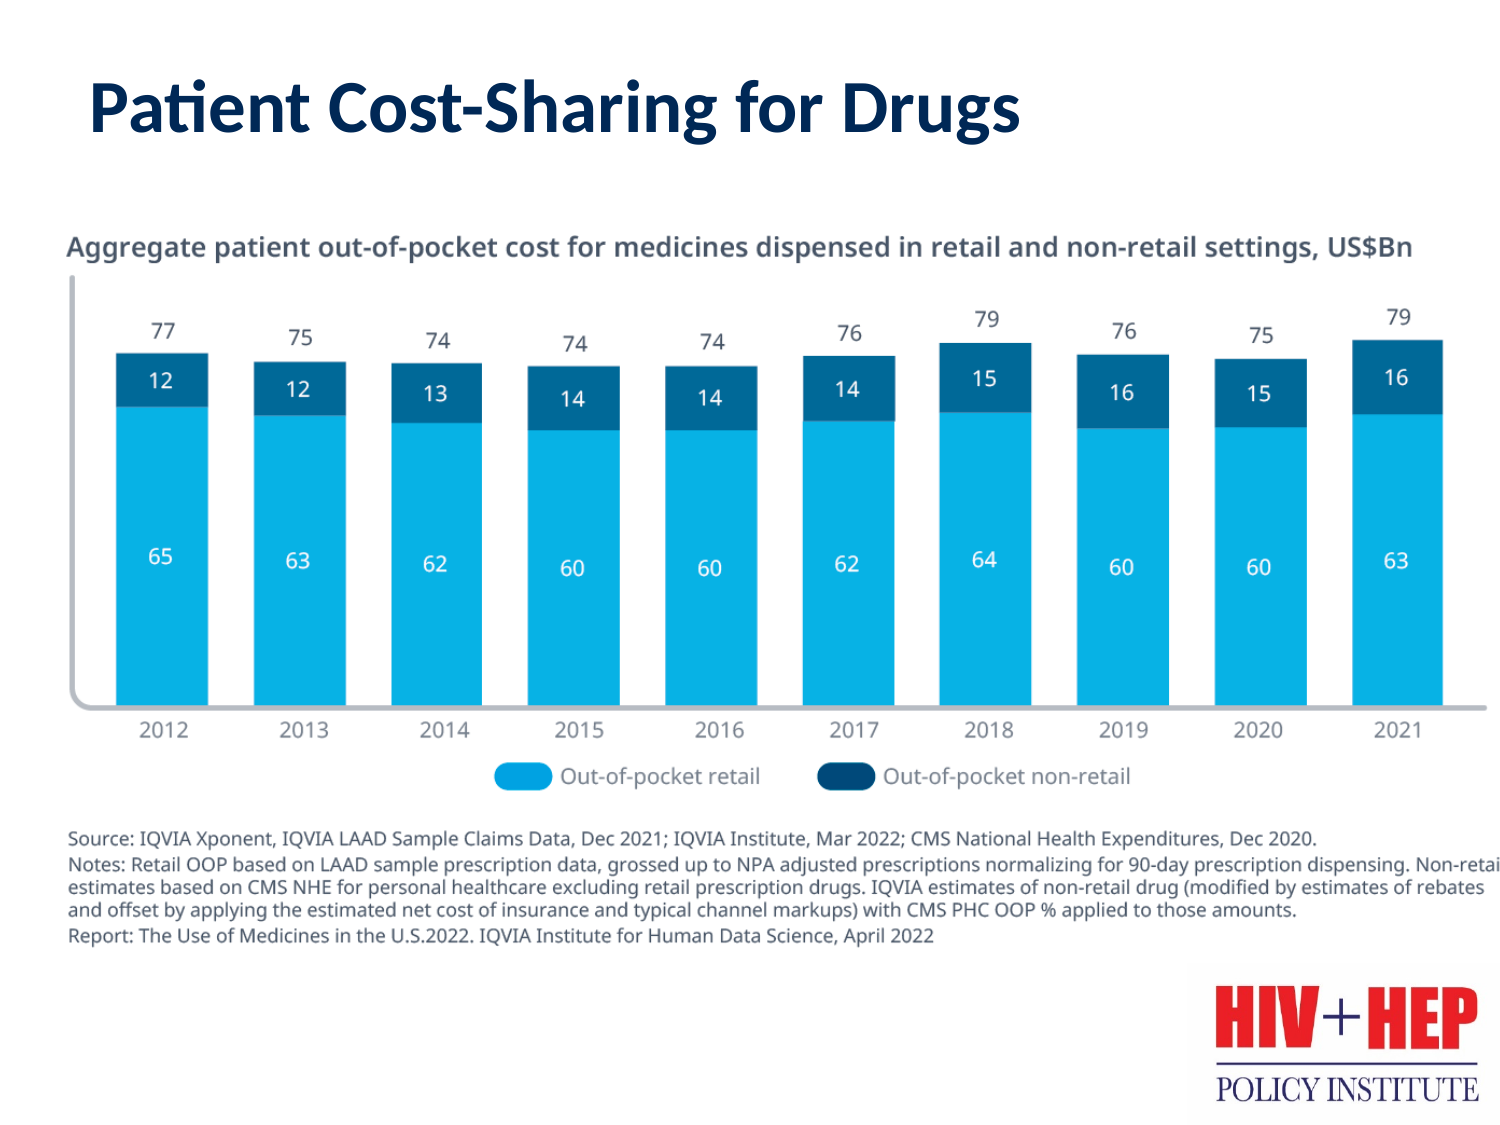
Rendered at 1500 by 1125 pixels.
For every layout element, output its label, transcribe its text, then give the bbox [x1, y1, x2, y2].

text_box Patient Cost-Sharing for Drugs [74, 49, 1275, 155]
picture [62, 233, 1500, 1125]
